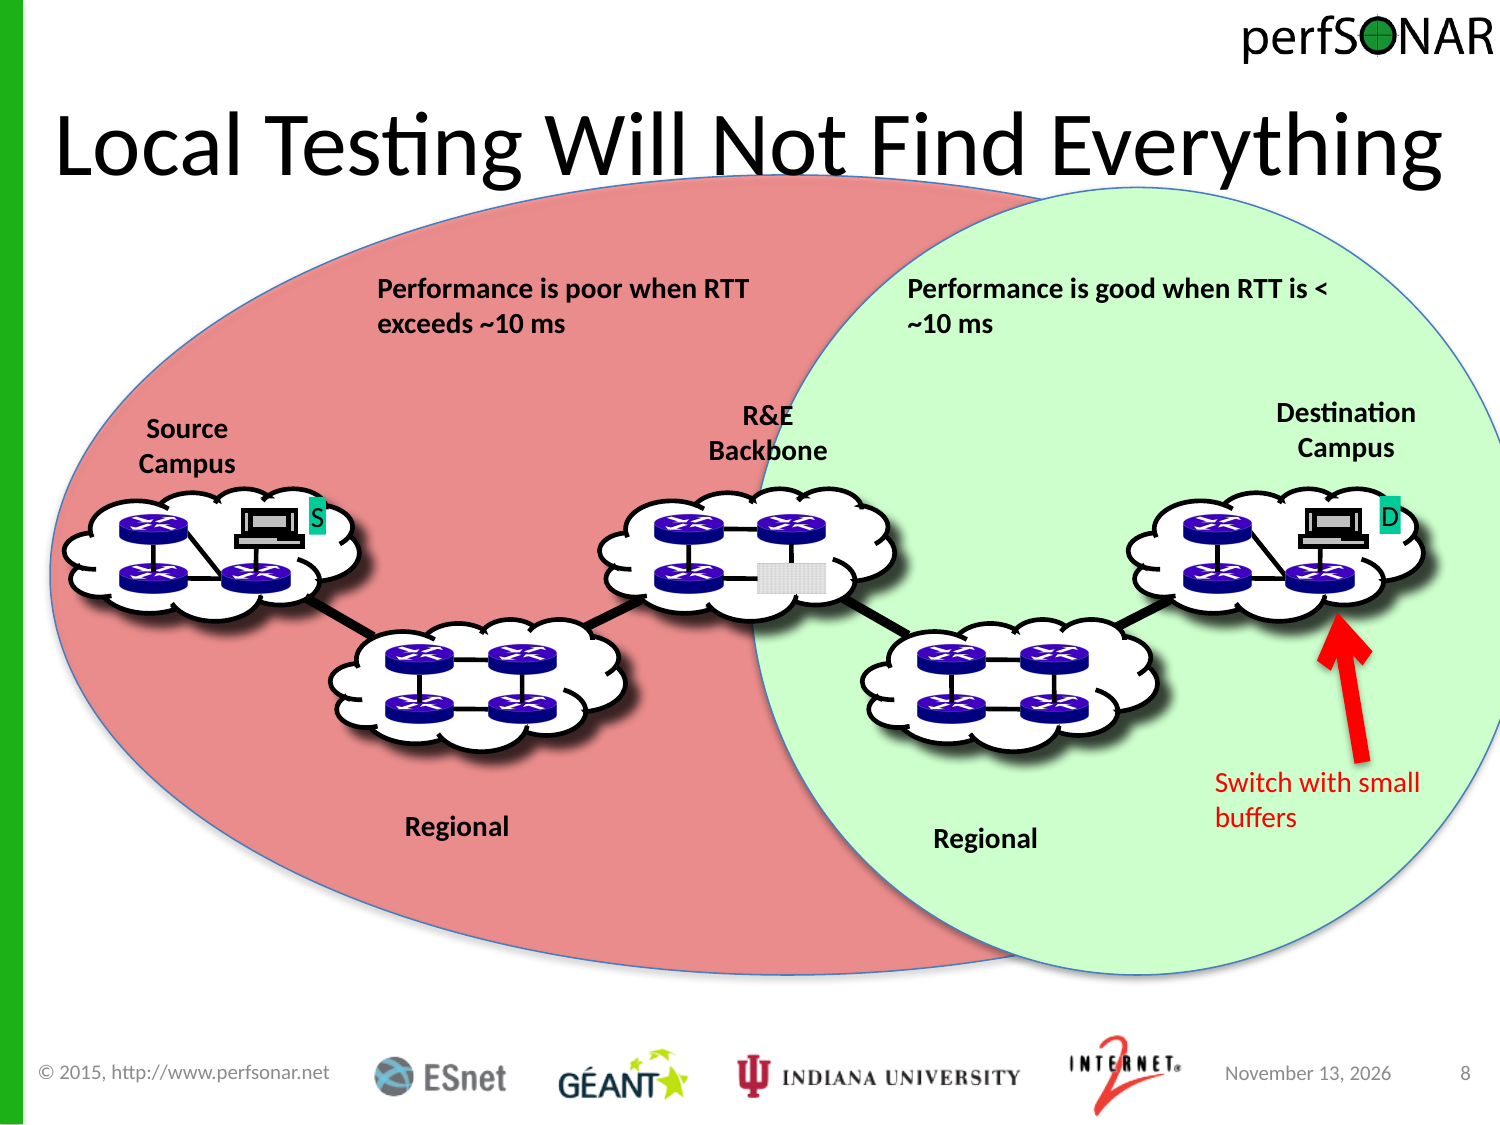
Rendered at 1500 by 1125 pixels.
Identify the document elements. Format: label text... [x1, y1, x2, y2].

text_box [909, 233, 1366, 262]
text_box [1127, 488, 1424, 622]
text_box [599, 488, 896, 622]
text_box Source Campus [112, 401, 263, 487]
text_box Performance is good when RTT is < ~10 ms [892, 262, 1368, 348]
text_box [861, 619, 1158, 752]
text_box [63, 488, 360, 622]
text_box Regional [918, 812, 1054, 863]
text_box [329, 619, 626, 752]
footer © 2015, http://www.perfsonar.net [22, 1041, 364, 1102]
text_box [760, 263, 1500, 777]
text_box Destination Campus [1261, 386, 1432, 471]
text_box R&E Backbone [693, 388, 843, 474]
text_box [754, 630, 1429, 976]
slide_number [1190, 1042, 1407, 1103]
picture [363, 1021, 1191, 1124]
slide_number 8 [1425, 1042, 1486, 1103]
text_box Performance is poor when RTT exceeds ~10 ms [362, 262, 838, 348]
text_box [67, 413, 112, 487]
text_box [757, 563, 827, 594]
text_box Switch with small buffers [1200, 756, 1475, 842]
text_box [49, 513, 999, 976]
picture [1239, 9, 1500, 45]
title Local Testing Will Not Find Everything [0, 45, 1500, 233]
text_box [1274, 674, 1426, 701]
text_box [122, 233, 949, 617]
text_box Regional [389, 799, 525, 850]
